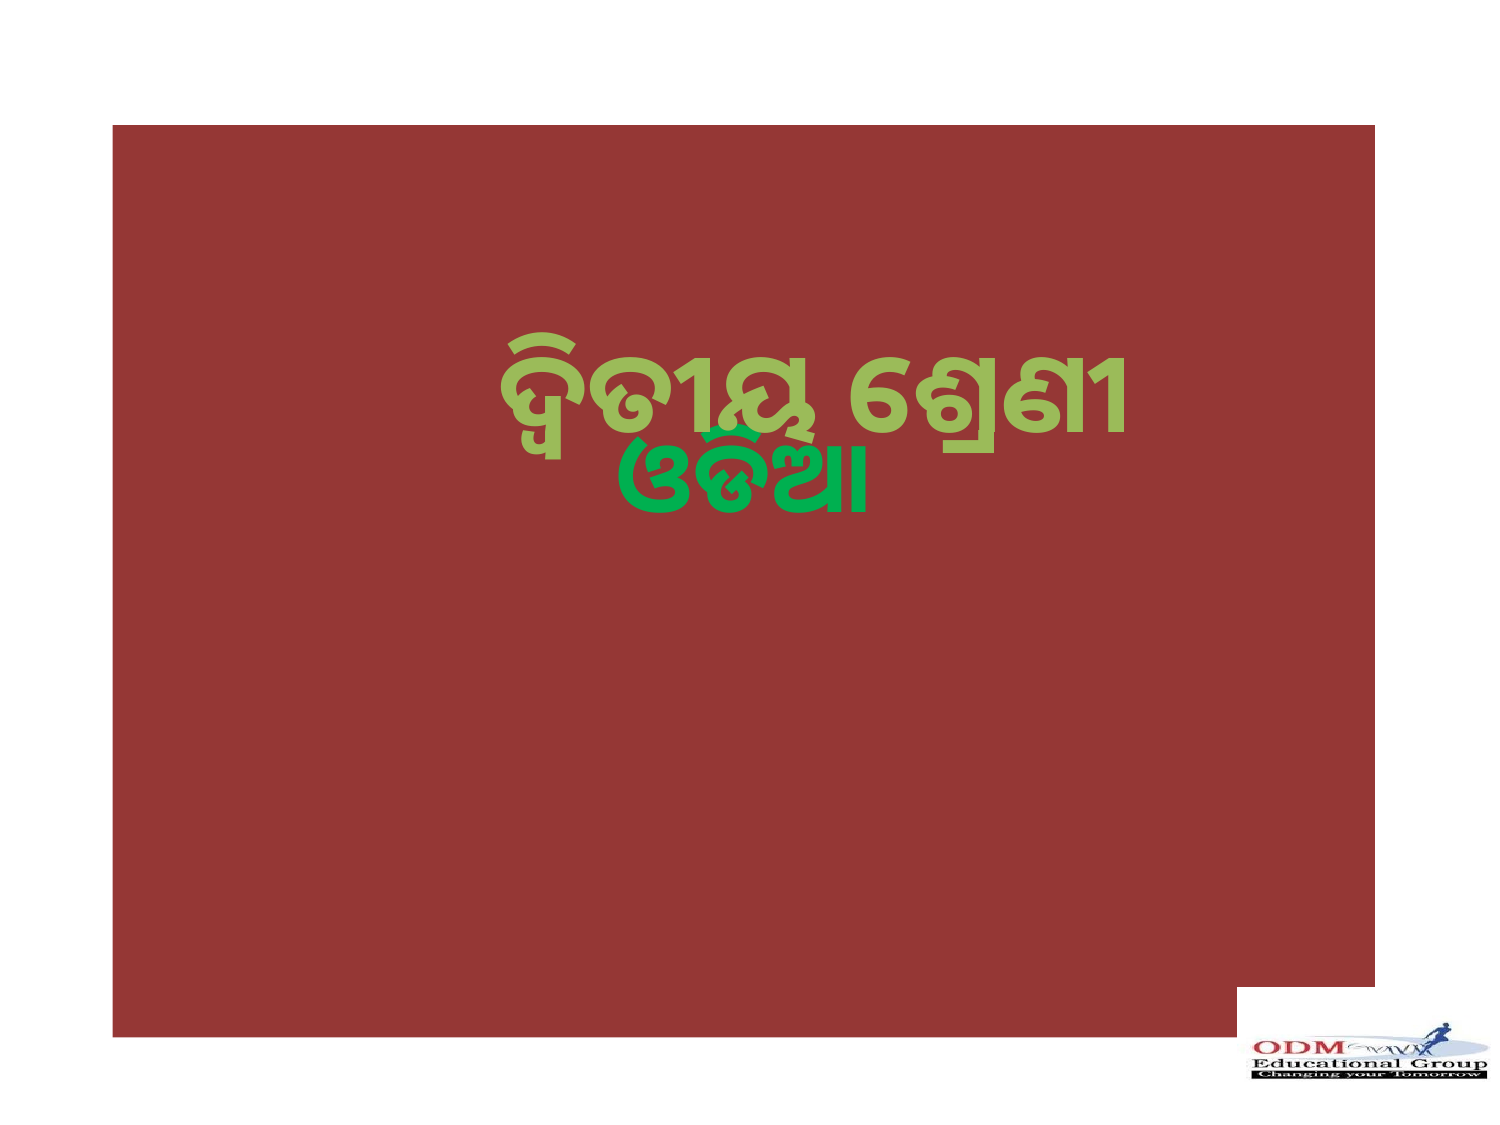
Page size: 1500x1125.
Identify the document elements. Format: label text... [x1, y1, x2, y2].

picture [1237, 987, 1500, 1125]
text_box ଦ୍ଵିତୀୟ ଶ୍ରେଣୀ [483, 312, 1146, 868]
list ଓଡିଆ [112, 125, 1375, 1038]
